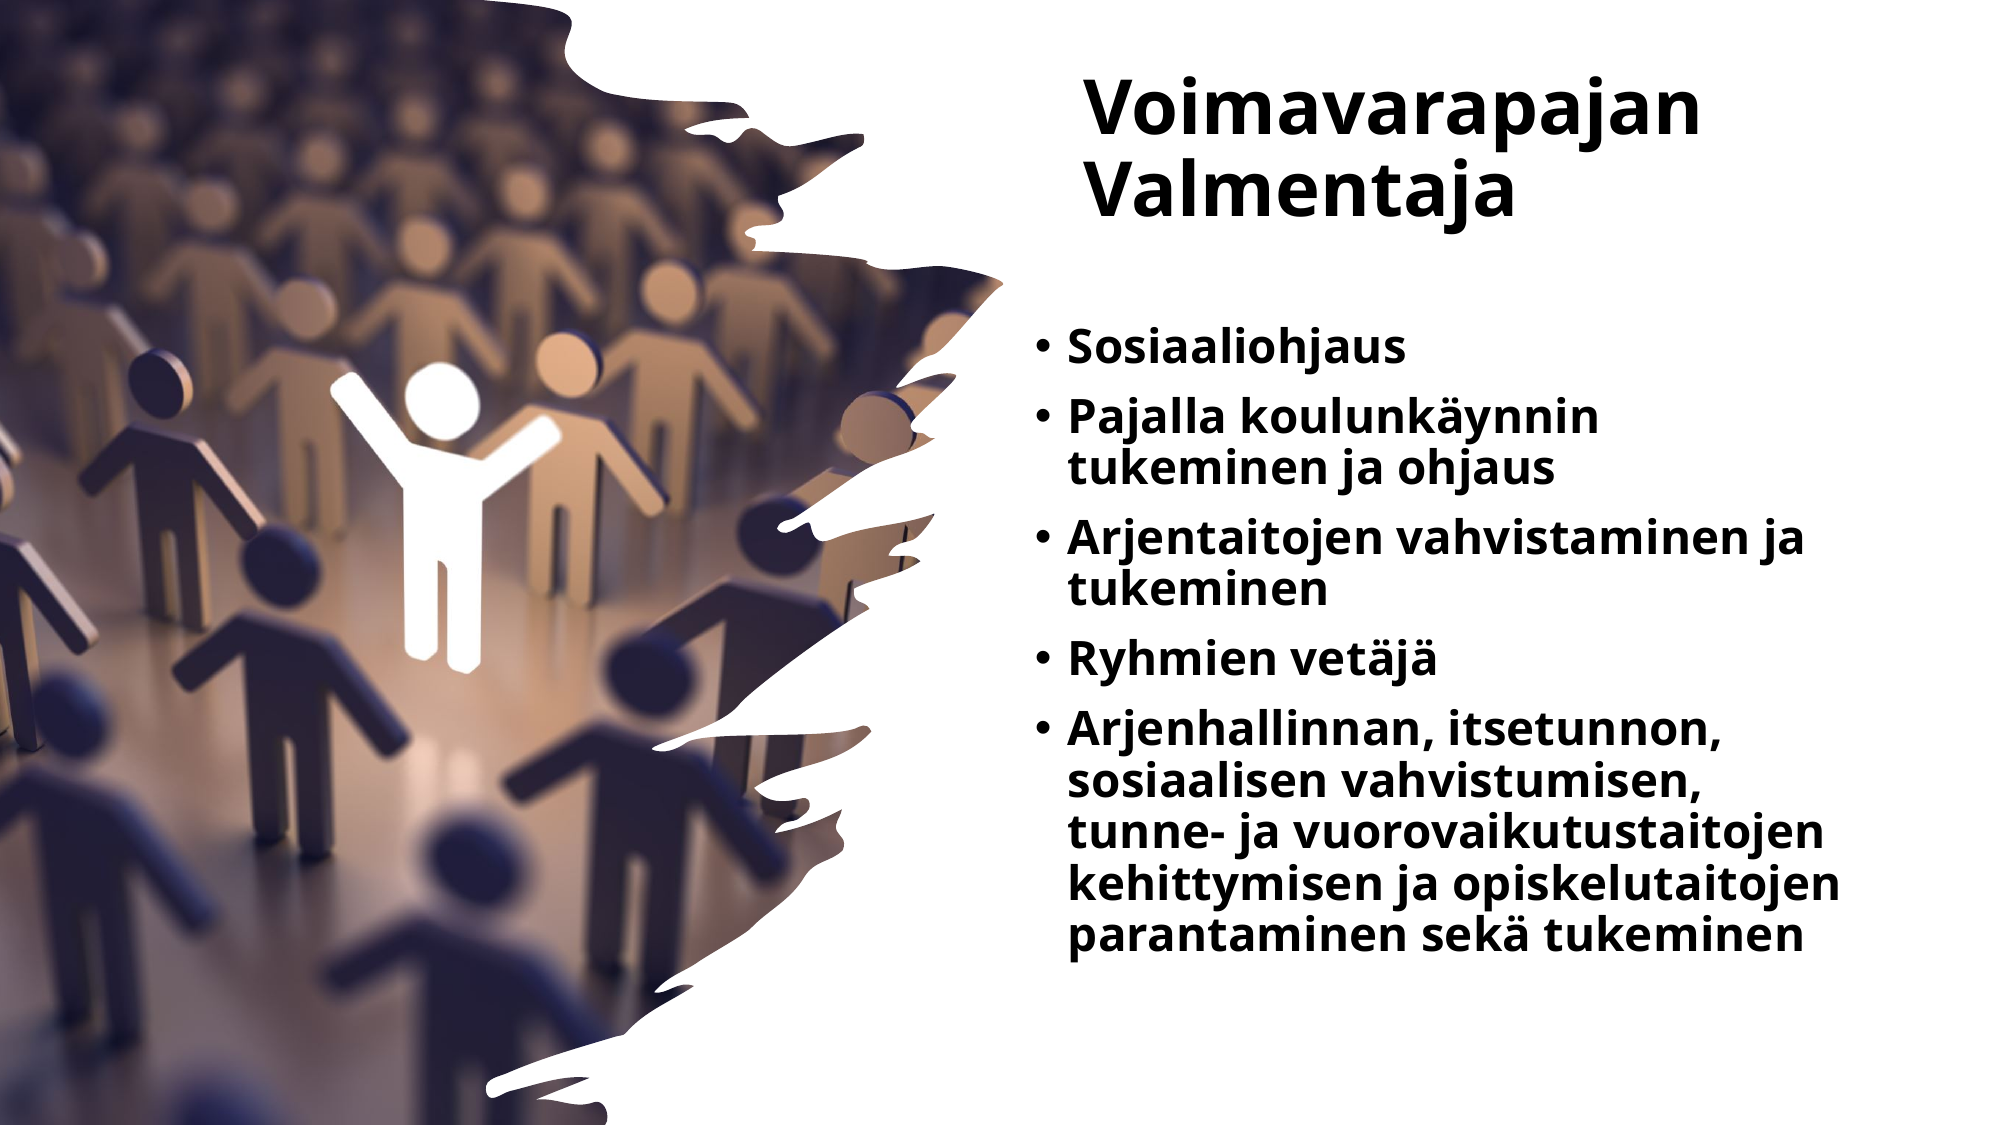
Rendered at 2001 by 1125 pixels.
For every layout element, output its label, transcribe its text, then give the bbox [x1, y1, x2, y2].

text_box [1004, 0, 2000, 1125]
subtitle Sosiaaliohjaus Pajalla koulunkäynnin tukeminen ja ohjaus Arjentaitojen vahvistaminen ja tukeminen Ryhmien vetäjä Arjenhallinnan, itsetunnon, sosiaalisen vahvistumisen, tunne- ja vuorovaikutustaitojen kehittymisen ja opiskelutaitojen parantaminen sekä tukeminen [1004, 314, 1863, 1014]
picture [0, 0, 1004, 1125]
title Voimavarapajan Valmentaja [1068, 59, 1863, 314]
